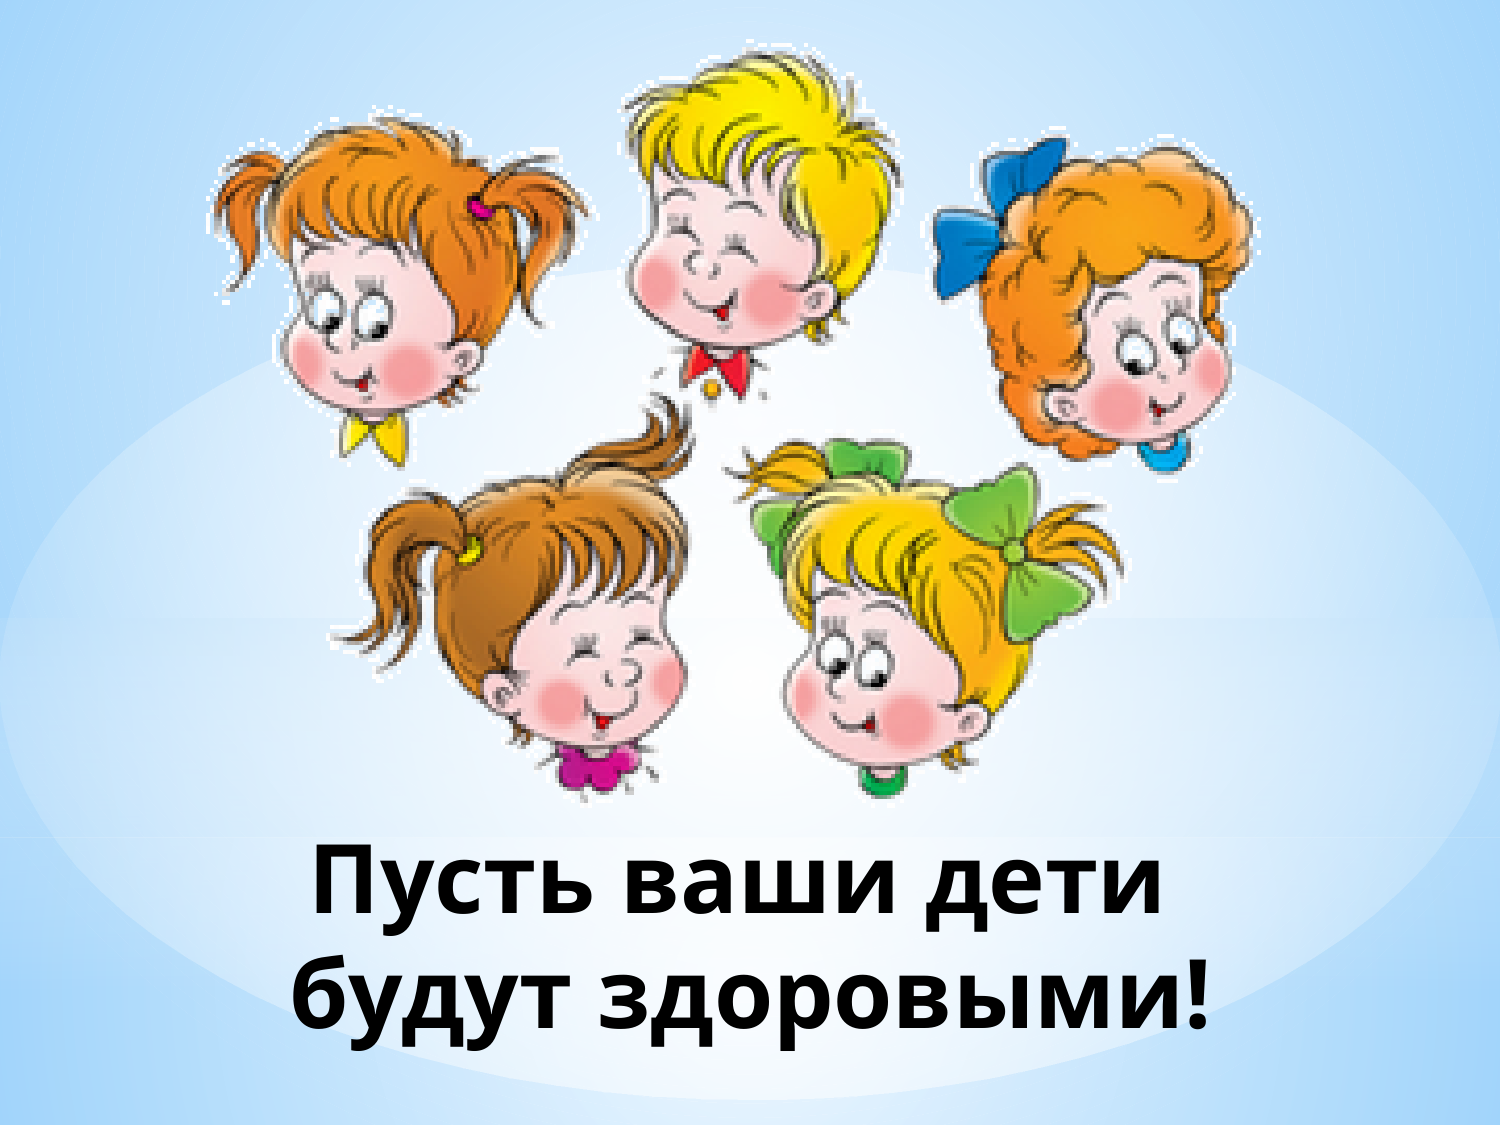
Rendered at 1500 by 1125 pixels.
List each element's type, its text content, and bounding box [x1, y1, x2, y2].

title Пусть ваши дети будут здоровыми! [88, 810, 1388, 1058]
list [206, 39, 1270, 808]
